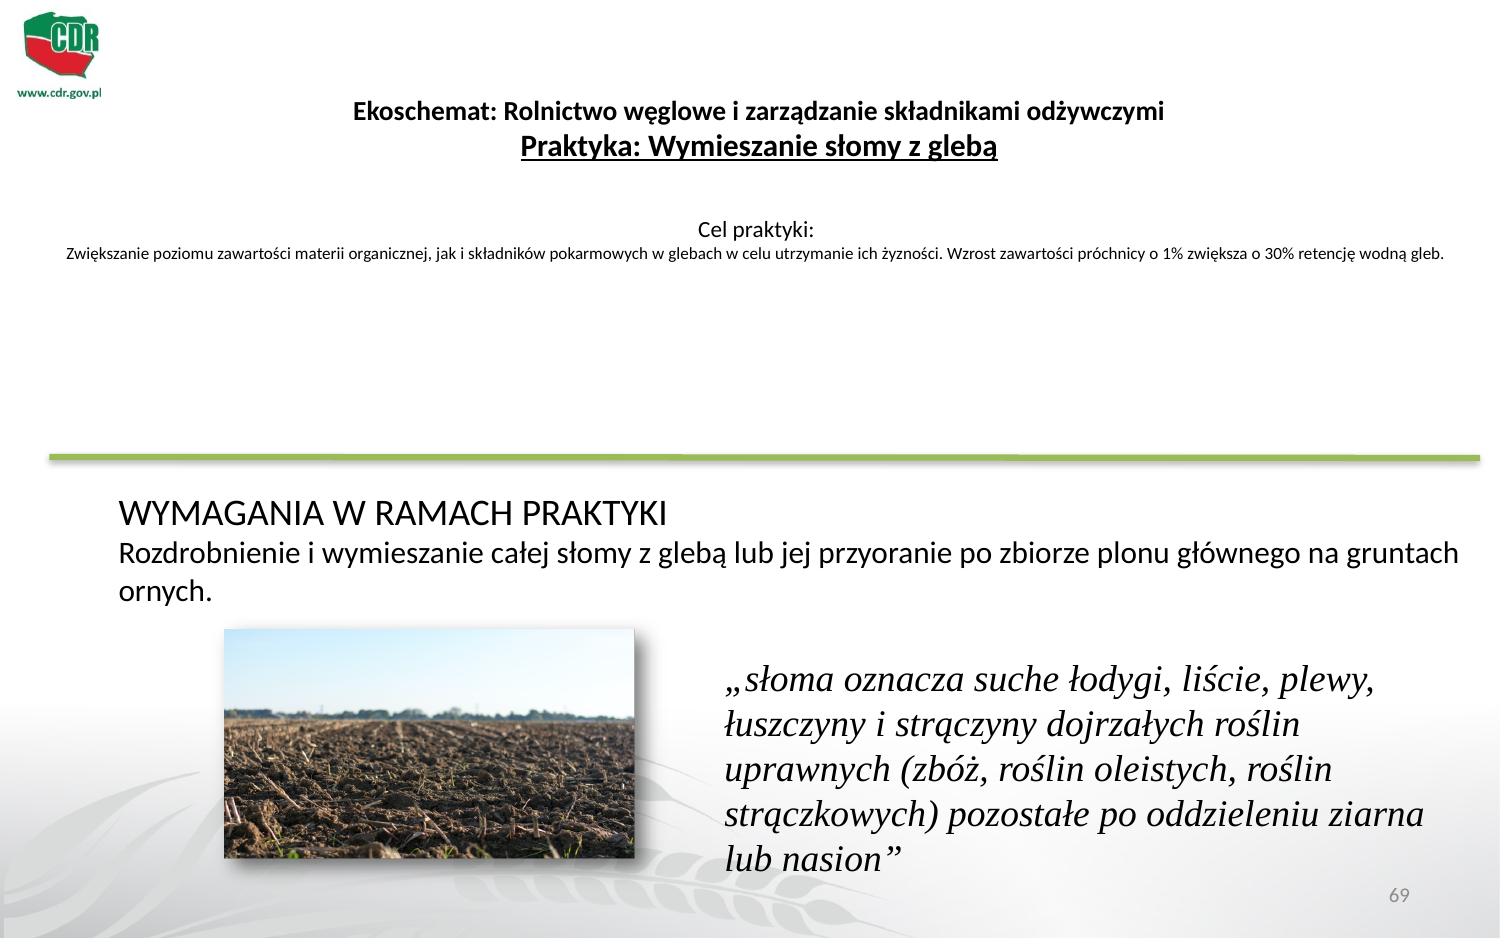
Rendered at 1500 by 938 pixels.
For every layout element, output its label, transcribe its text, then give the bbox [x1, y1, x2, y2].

picture [206, 611, 670, 895]
title Ekoschemat: Rolnictwo węglowe i zarządzanie składnikami odżywczymi Praktyka: Wymieszanie słomy z glebą Cel praktyki: Zwiększanie poziomu zawartości materii organicznej, jak i składników pokarmowych w glebach w celu utrzymanie ich żyzności. Wzrost zawartości próchnicy o 1% zwiększa o 30% retencję wodną gleb. [18, 48, 1500, 314]
text_box „słoma oznacza suche łodygi, liście, plewy, łuszczyny i strączyny dojrzałych roślin uprawnych (zbóż, roślin oleistych, roślin strączkowych) pozostałe po oddzieleniu ziarna lub nasion” [709, 646, 1460, 887]
list WYMAGANIA W RAMACH PRAKTYKI Rozdrobnienie i wymieszanie całej słomy z glebą lub jej przyoranie po zbiorze plonu głównego na gruntach ornych. [103, 480, 1500, 938]
picture [0, 0, 1500, 938]
